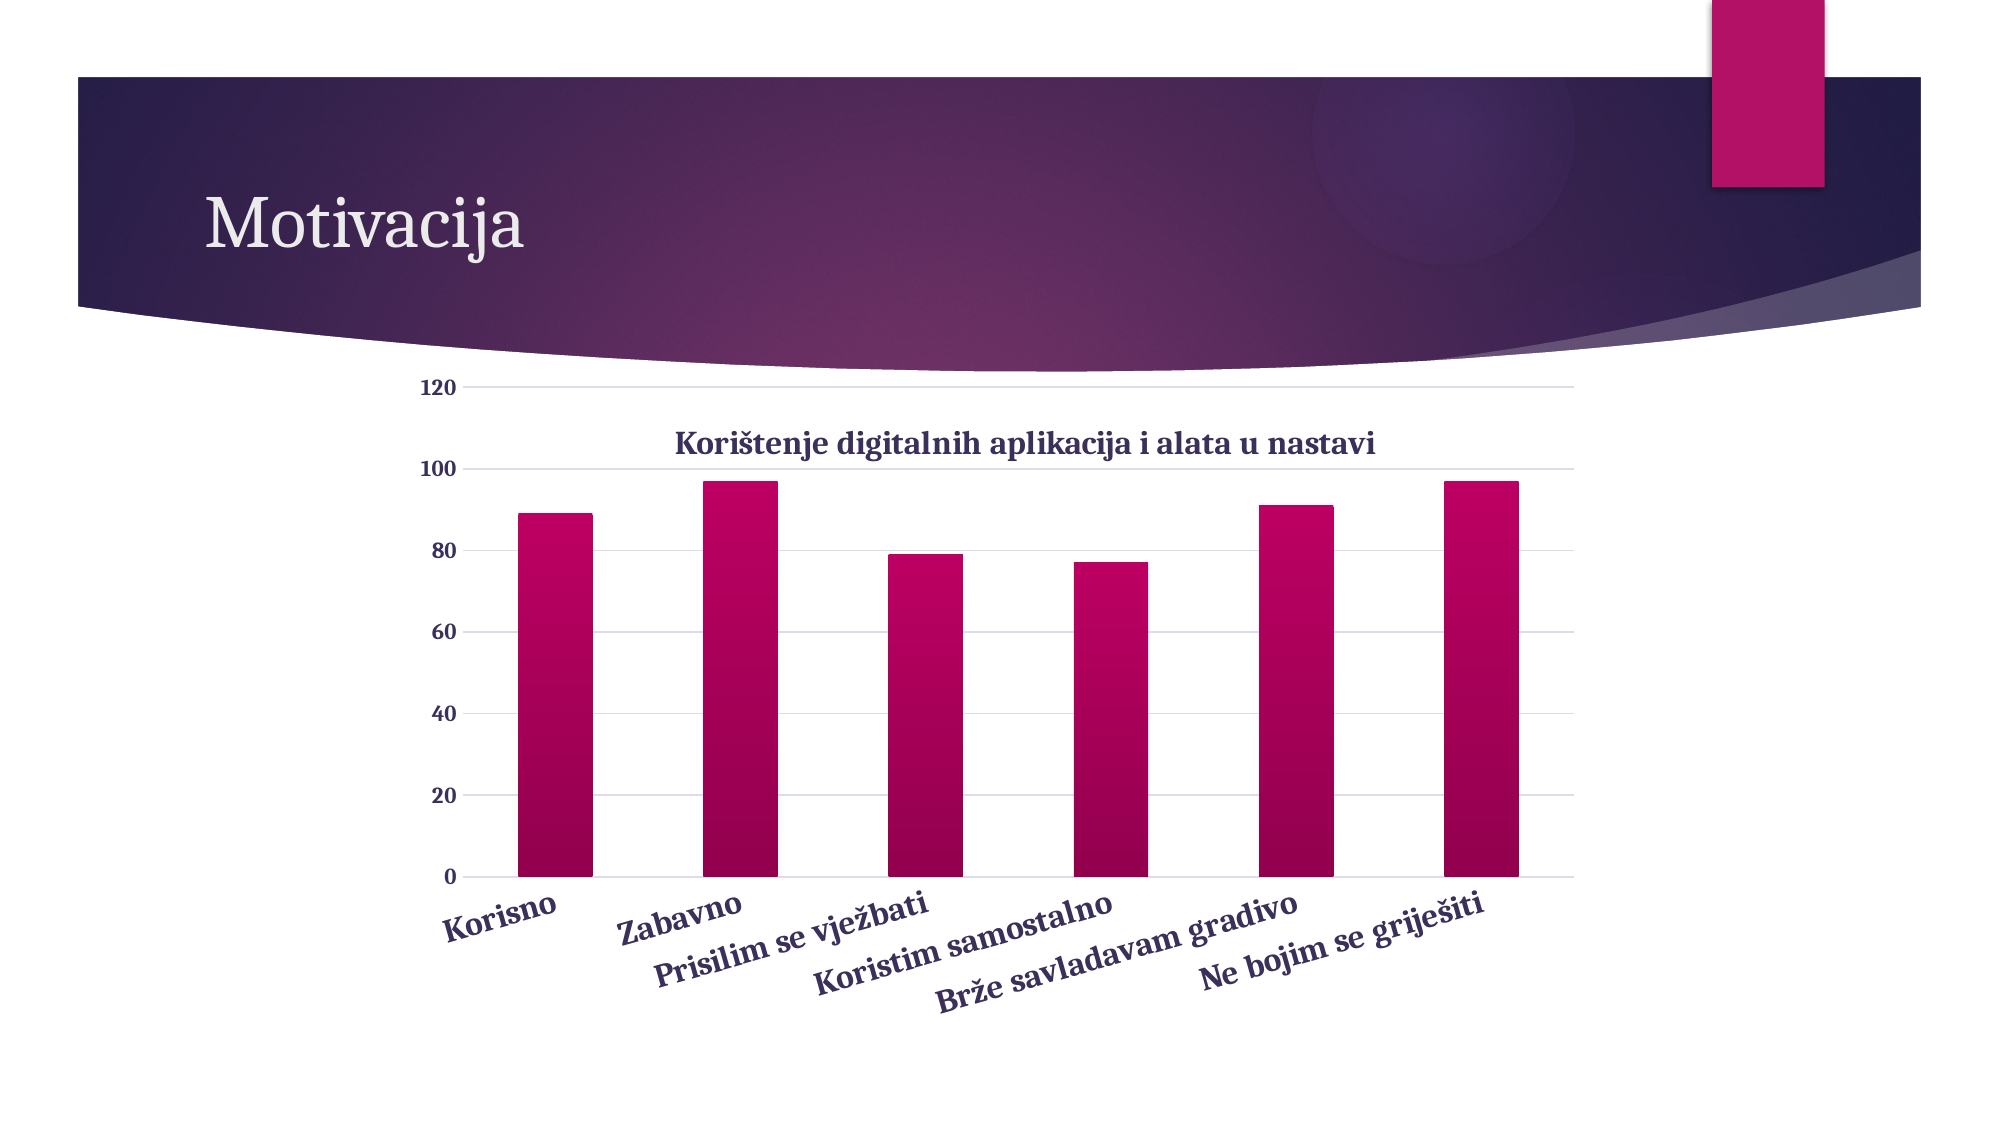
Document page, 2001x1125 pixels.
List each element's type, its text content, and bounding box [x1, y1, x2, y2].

title Motivacija [189, 159, 1627, 276]
chart [407, 296, 1724, 1056]
